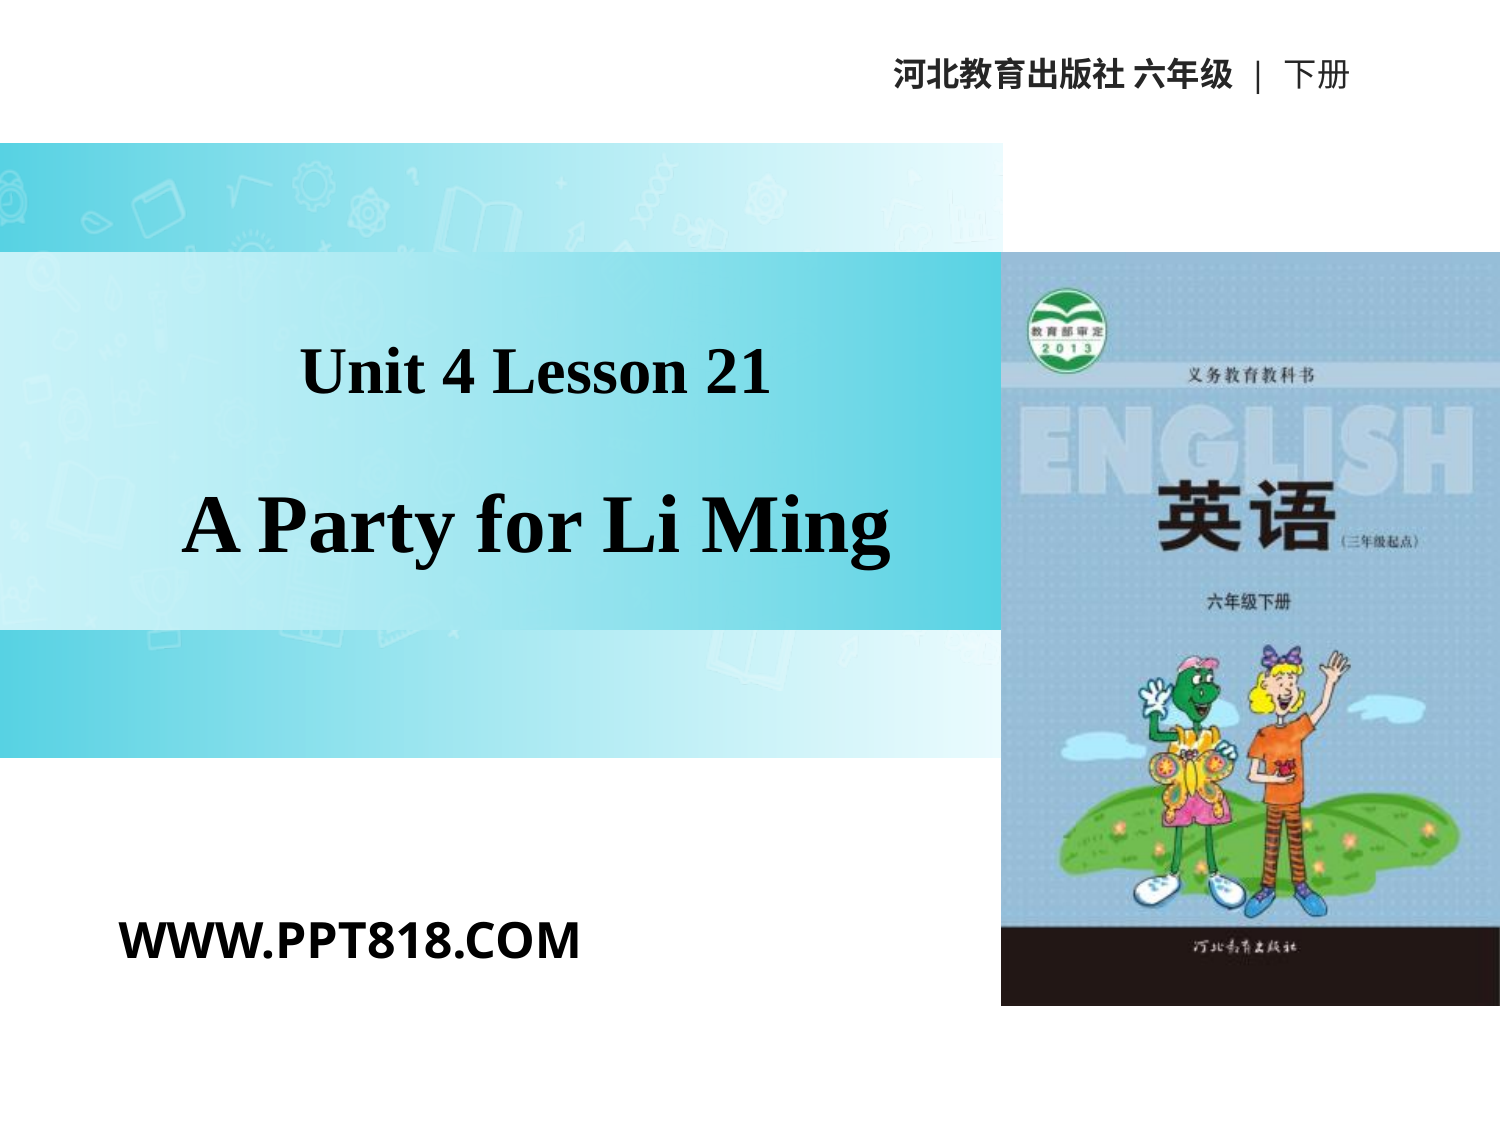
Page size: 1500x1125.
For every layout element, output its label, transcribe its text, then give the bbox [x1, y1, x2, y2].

text_box [0, 137, 1500, 1125]
picture [1000, 252, 1500, 1006]
text_box WWW.PPT818.COM [103, 894, 710, 976]
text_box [101, 279, 972, 578]
